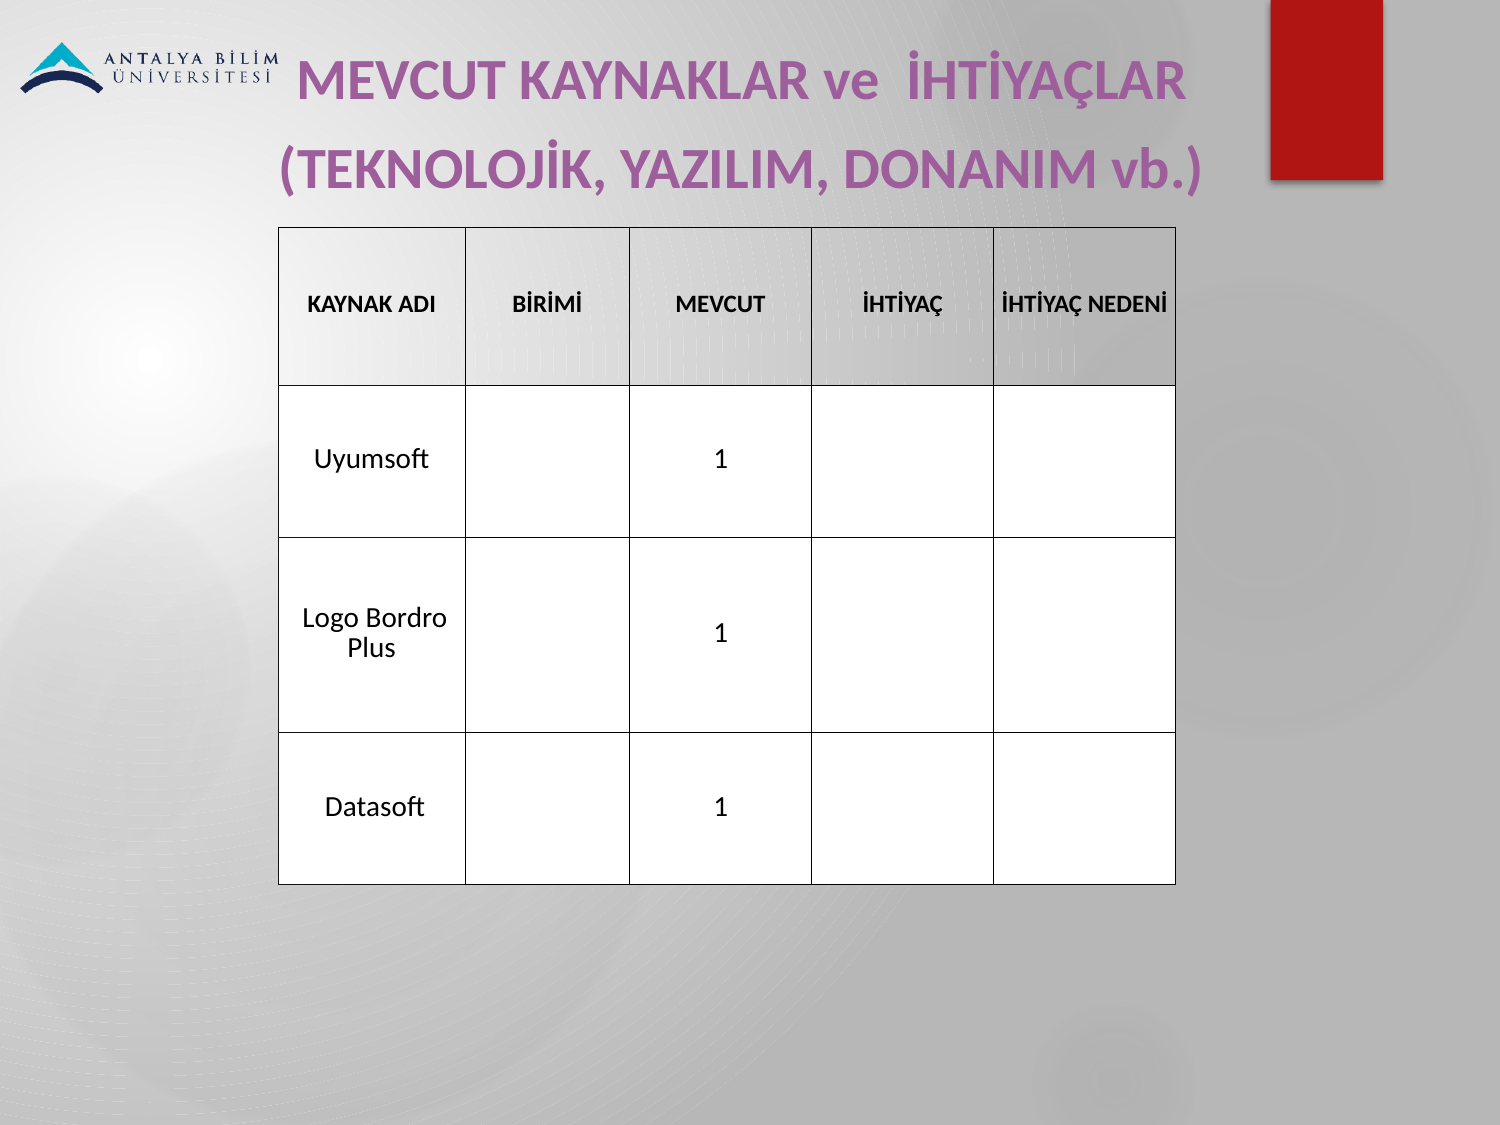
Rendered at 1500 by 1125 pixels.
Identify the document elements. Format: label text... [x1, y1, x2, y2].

table_cell Logo Bordro Plus [279, 538, 465, 732]
table_header MEVCUT [630, 228, 811, 385]
picture [20, 40, 279, 96]
table_cell Uyumsoft [279, 386, 465, 537]
text_box MEVCUT KAYNAKLAR ve İHTİYAÇLAR (TEKNOLOJİK, YAZILIM, DONANIM vb.) [257, 56, 1226, 208]
table_cell 1 [630, 386, 811, 537]
table_cell [466, 733, 629, 884]
table_cell 1 [630, 733, 811, 884]
table_header BİRİMİ [466, 228, 629, 385]
table_header İHTİYAÇ [812, 228, 993, 385]
table_cell [812, 538, 993, 732]
table_cell [994, 733, 1175, 884]
table_cell [466, 386, 629, 537]
table_cell [812, 386, 993, 537]
table_header İHTİYAÇ NEDENİ [994, 228, 1175, 385]
table_header KAYNAK ADI [279, 228, 465, 385]
table_cell Datasoft [279, 733, 465, 884]
table_cell [466, 538, 629, 732]
table_cell 1 [630, 538, 811, 732]
table_cell [994, 386, 1175, 537]
table_cell [812, 733, 993, 884]
table_cell [994, 538, 1175, 732]
